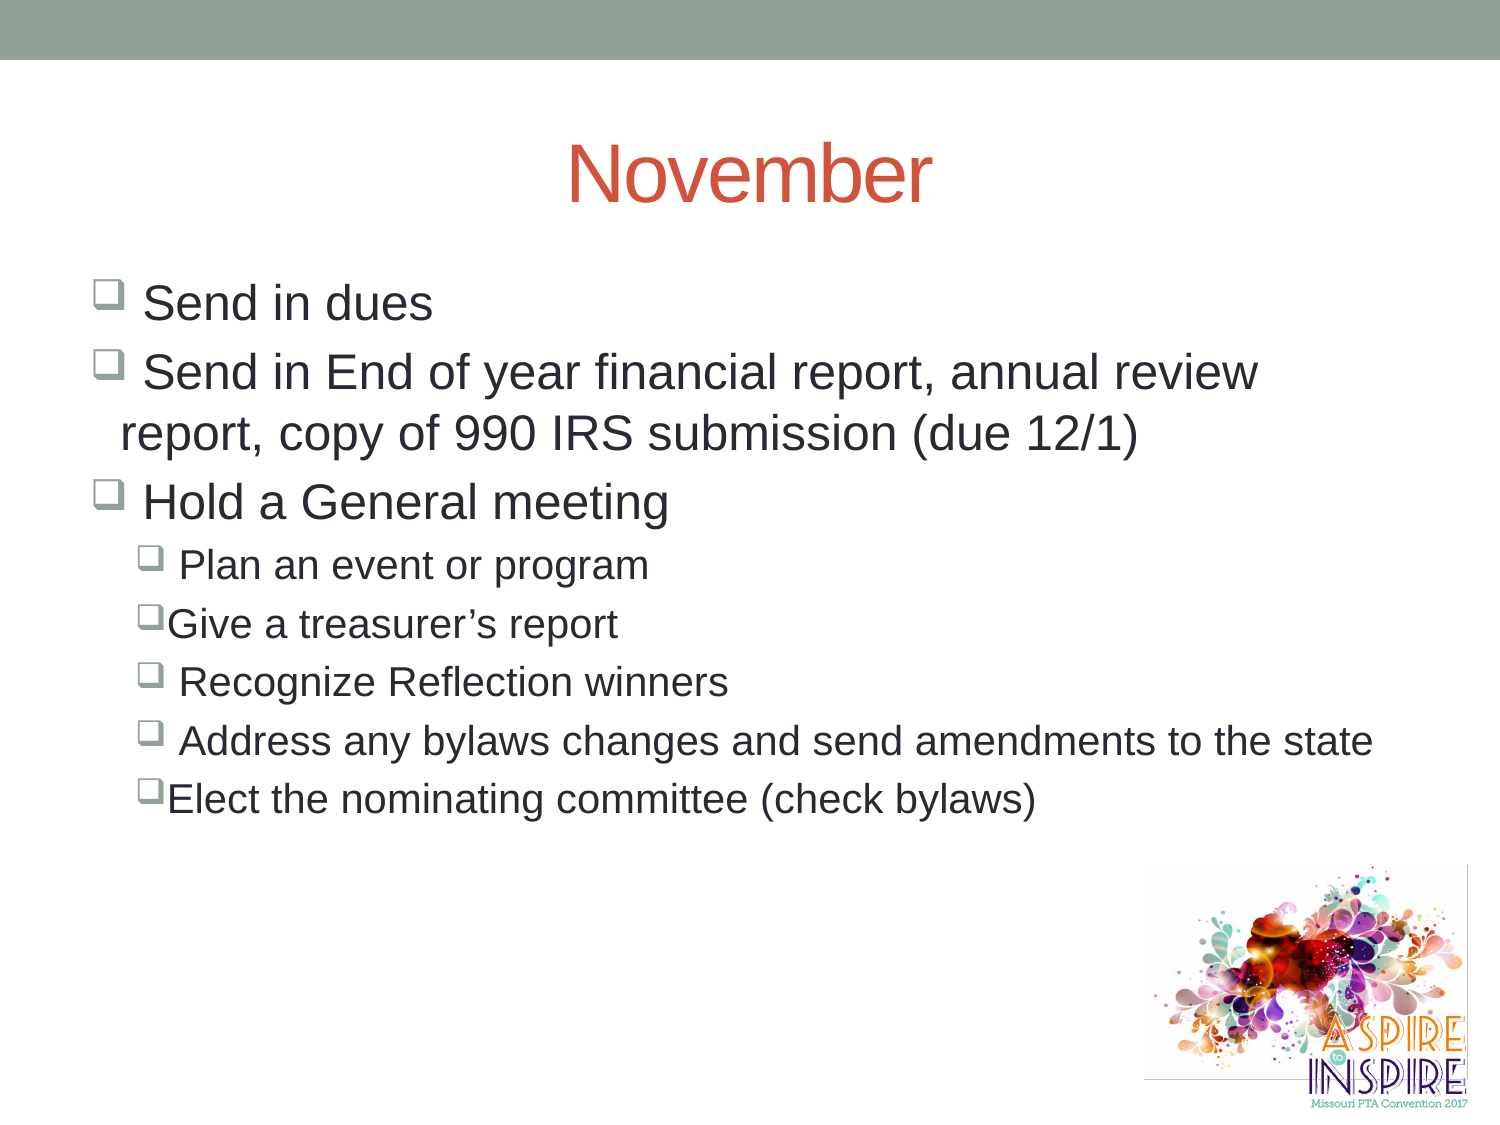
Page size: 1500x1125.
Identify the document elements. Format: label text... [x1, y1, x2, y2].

picture [1121, 864, 1488, 1112]
list Send in dues Send in End of year financial report, annual review report, copy of 990 IRS submission (due 12/1) Hold a General meeting Plan an event or program Give a treasurer’s report Recognize Reflection winners Address any bylaws changes and send amendments to the state Elect the nominating committee (check bylaws) [75, 262, 1425, 1063]
title November [75, 87, 1425, 250]
